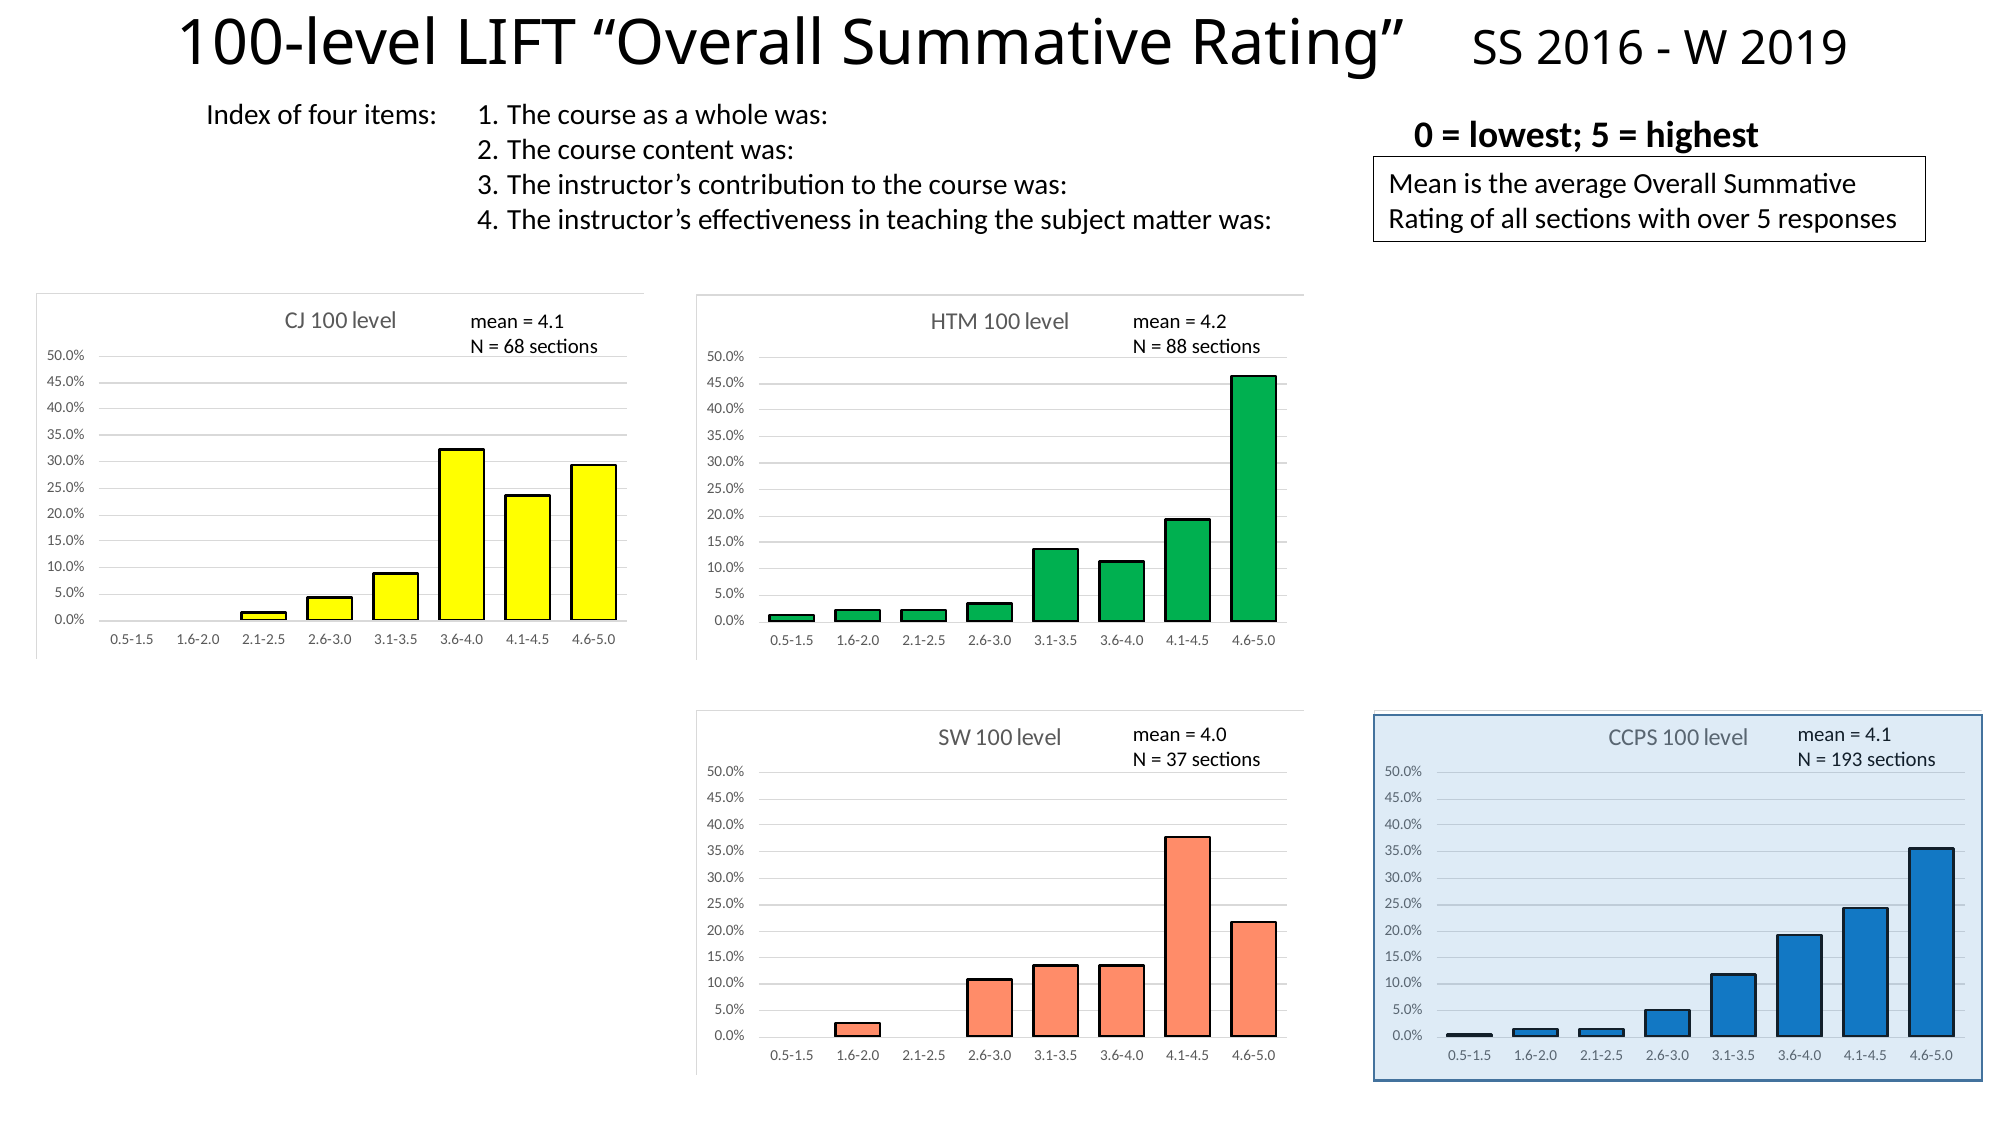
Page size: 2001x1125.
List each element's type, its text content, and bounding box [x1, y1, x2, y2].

picture [1373, 709, 1982, 1075]
text_box [1373, 714, 1983, 1082]
picture [695, 294, 1304, 660]
text_box 0 = lowest; 5 = highest [1324, 102, 1775, 193]
picture [695, 709, 1304, 1075]
picture [35, 293, 644, 659]
text_box Index of four items: [116, 87, 453, 164]
text_box The course as a whole was: The course content was: The instructor’s contribution to the course was: The instructor’s effectiveness in teaching the subject matter was: [462, 87, 1288, 243]
text_box Mean is the average Overall Summative Rating of all sections with over 5 responses [1373, 156, 1926, 242]
title 100-level LIFT “Overall Summative Rating” SS 2016 - W 2019 [161, 0, 1887, 88]
